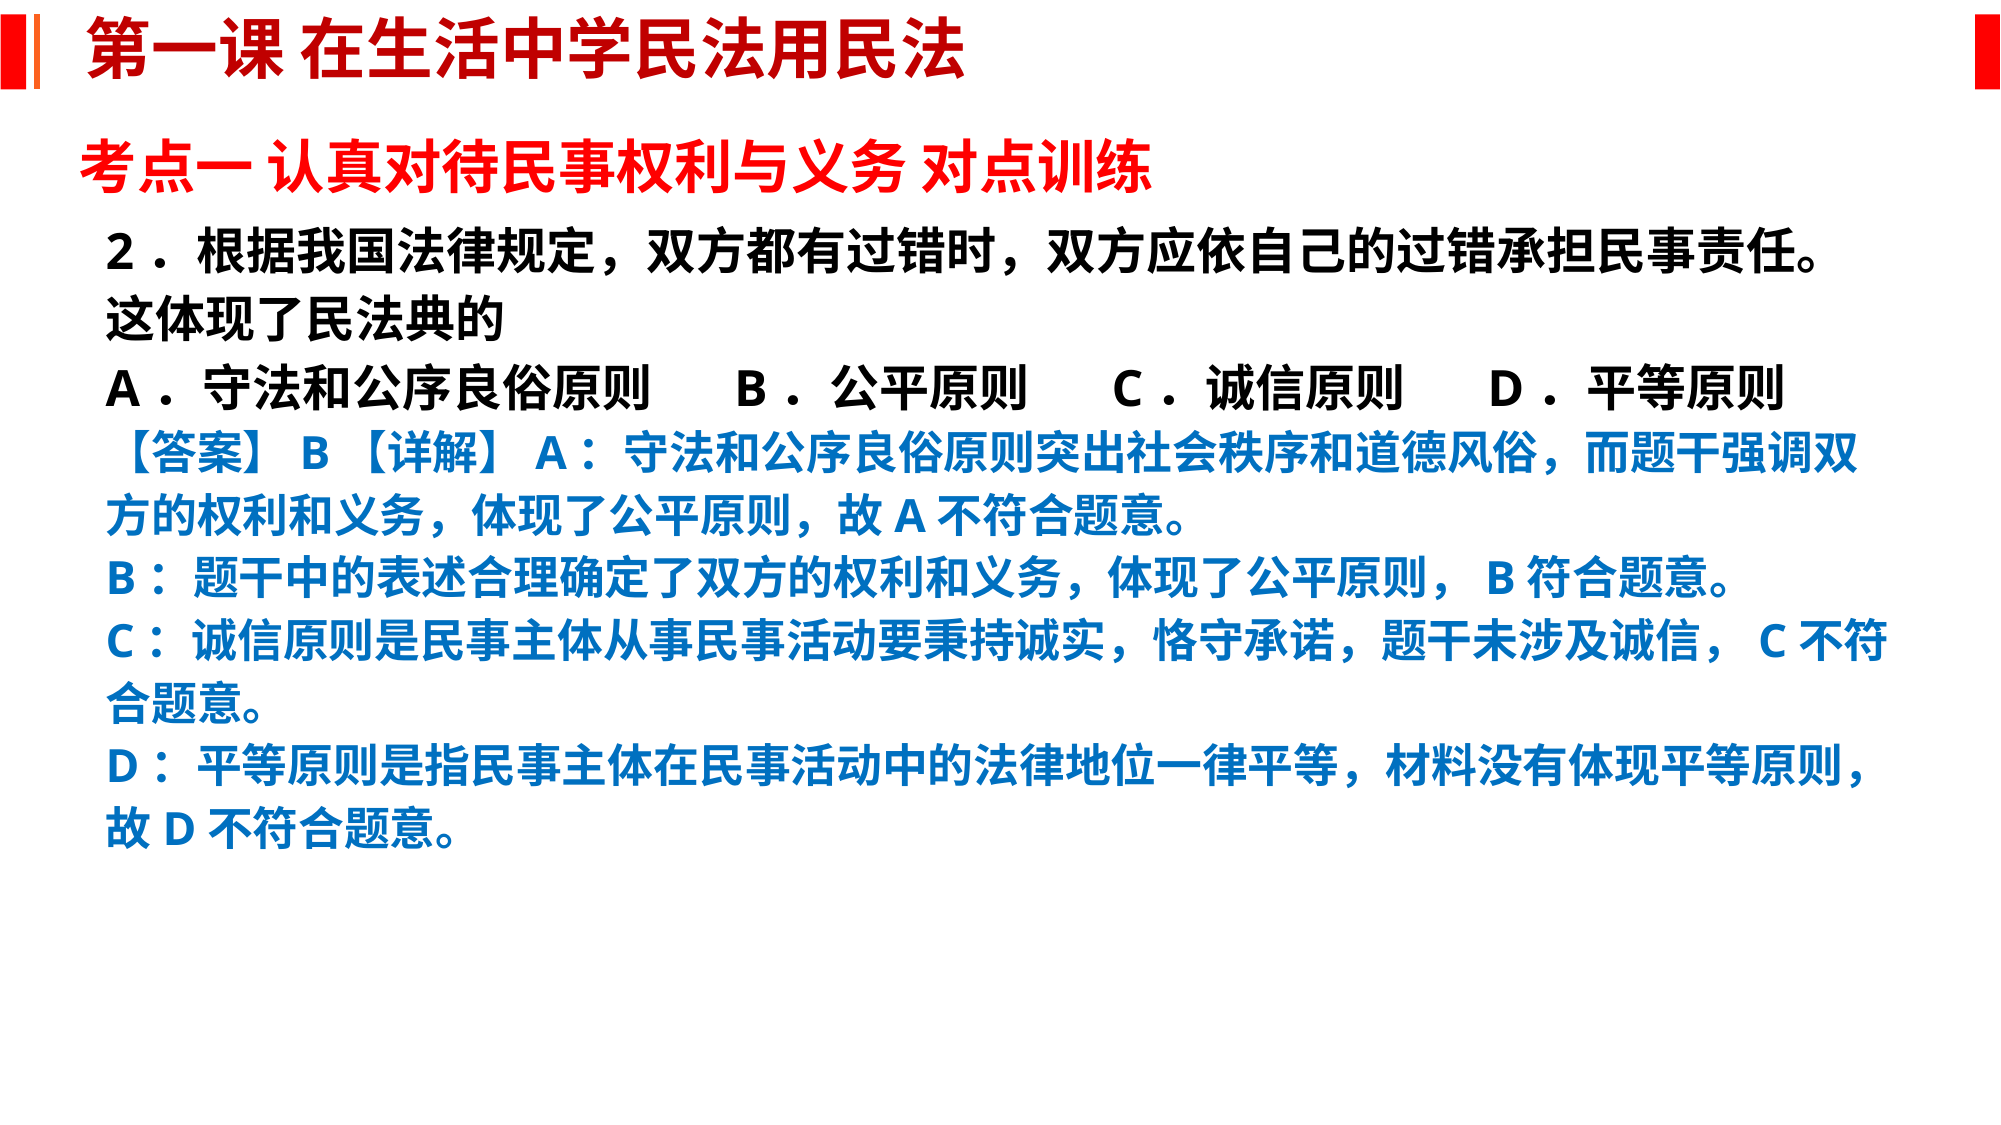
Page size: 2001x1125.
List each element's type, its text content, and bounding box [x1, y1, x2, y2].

text_box 考点一 认真对待民事权利与义务 对点训练 [64, 96, 1188, 208]
text_box 2．根据我国法律规定，双方都有过错时，双方应依自己的过错承担民事责任。这体现了民法典的 A．守法和公序良俗原则 B．公平原则 C．诚信原则 D．平等原则 【答案】B【详解】A：守法和公序良俗原则突出社会秩序和道德风俗，而题干强调双方的权利和义务，体现了公平原则，故A不符合题意。 B：题干中的表述合理确定了双方的权利和义务，体现了公平原则，B符合题意。 C：诚信原则是民事主体从事民事活动要秉持诚实，恪守承诺，题干未涉及诚信，C不符合题意。 D：平等原则是指民事主体在民事活动中的法律地位一律平等，材料没有体现平等原则，故D不符合题意。 [90, 203, 1909, 863]
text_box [0, 0, 2000, 96]
